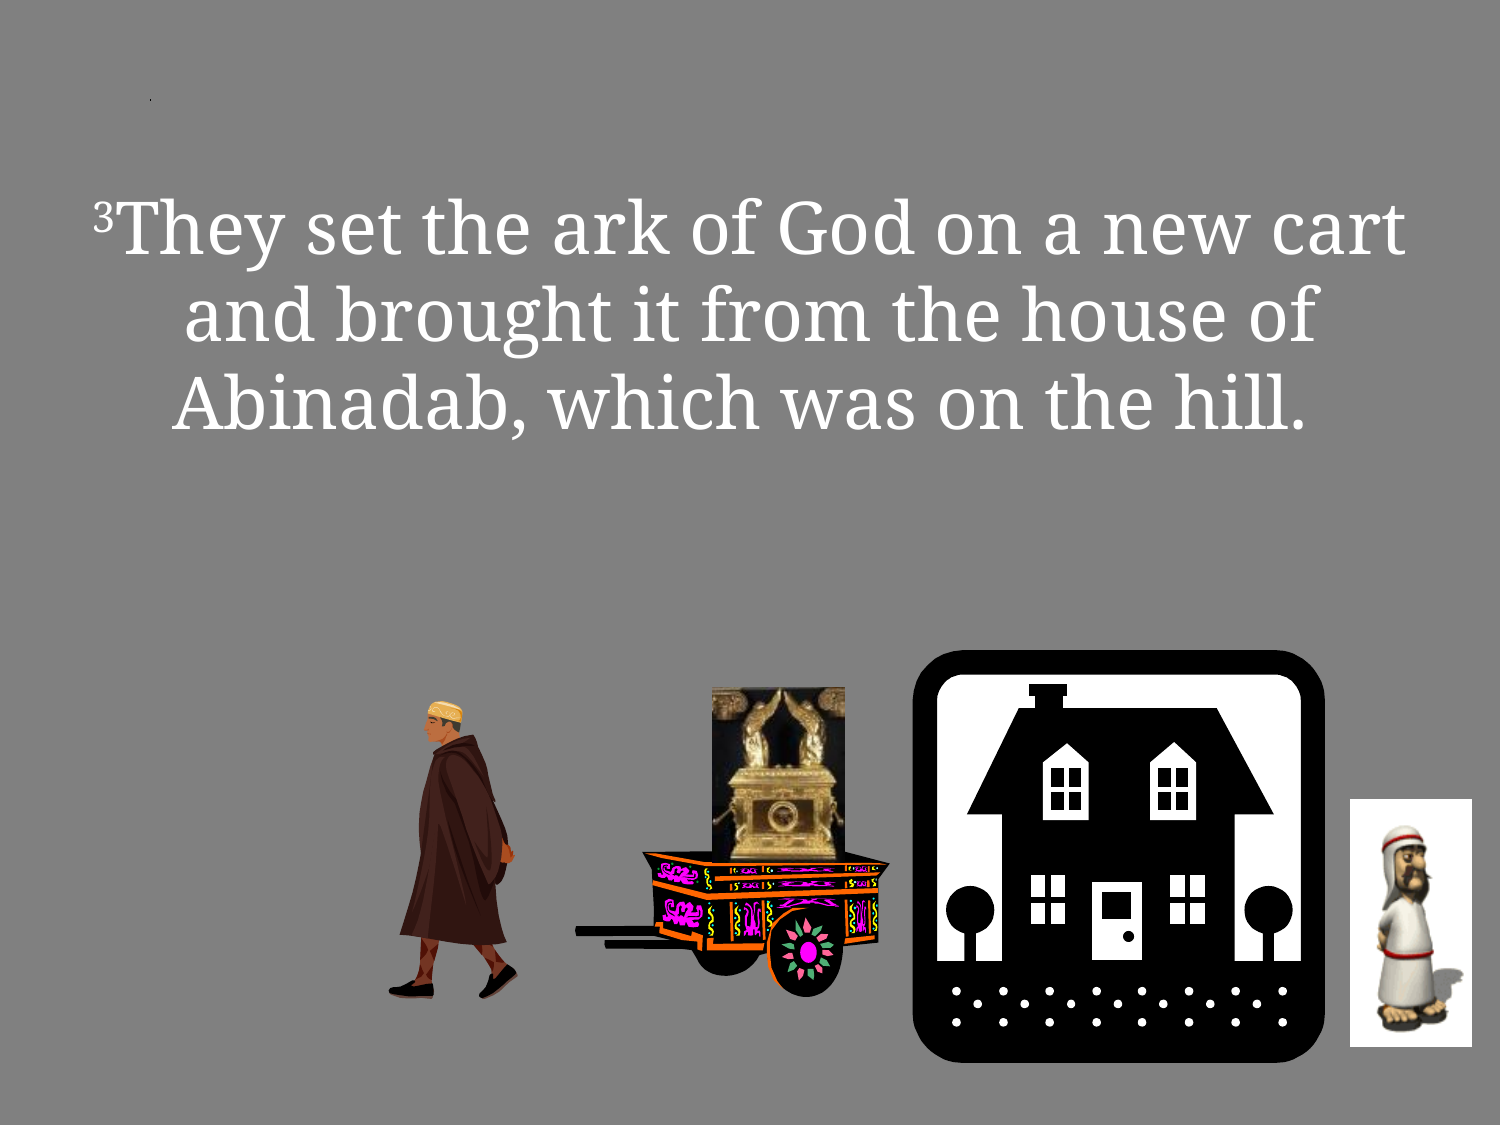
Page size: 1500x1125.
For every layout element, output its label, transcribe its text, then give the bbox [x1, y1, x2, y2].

title 3They set the ark of God on a new cart and brought it from the house of Abinadab, which was on the hill. [50, 37, 1450, 588]
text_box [387, 687, 890, 1001]
picture [912, 649, 1326, 1064]
picture [1349, 799, 1473, 1048]
